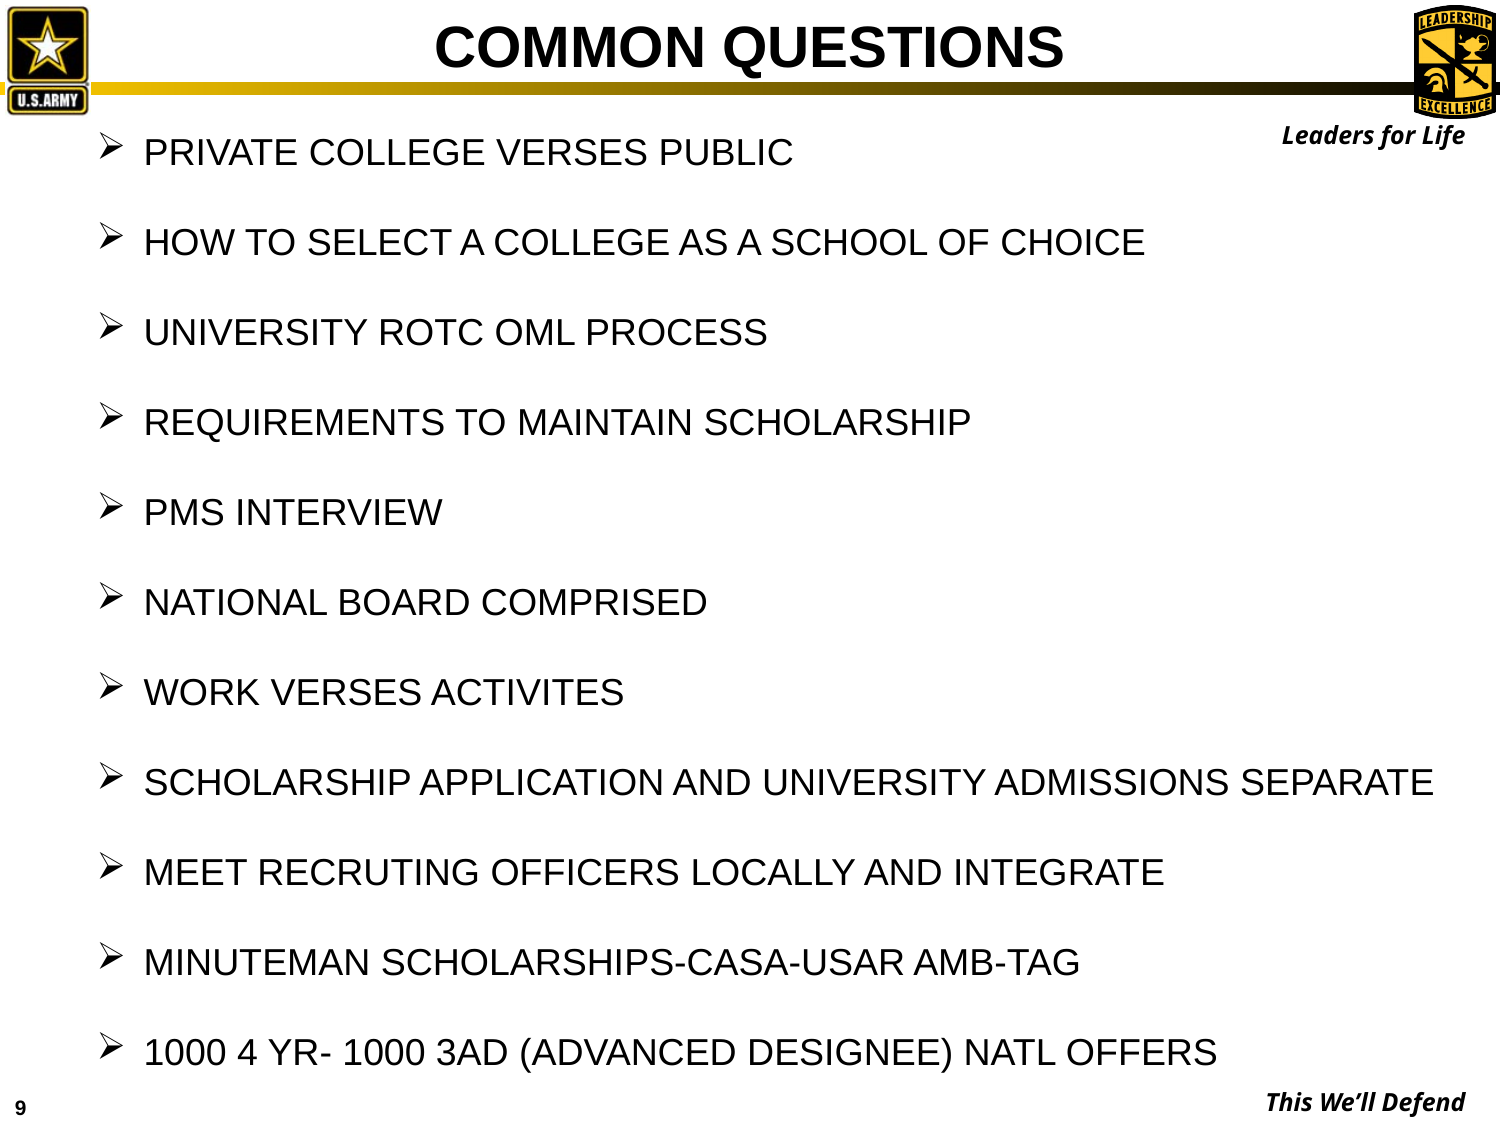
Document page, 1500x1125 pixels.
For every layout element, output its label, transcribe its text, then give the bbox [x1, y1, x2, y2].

title COMMON QUESTIONS [93, 0, 1407, 88]
picture [1414, 5, 1496, 119]
text_box PRIVATE COLLEGE VERSES PUBLIC HOW TO SELECT A COLLEGE AS A SCHOOL OF CHOICE UNIVERSITY ROTC OML PROCESS REQUIREMENTS TO MAINTAIN SCHOLARSHIP PMS INTERVIEW NATIONAL BOARD COMPRISED WORK VERSES ACTIVITES SCHOLARSHIP APPLICATION AND UNIVERSITY ADMISSIONS SEPARATE MEET RECRUTING OFFICERS LOCALLY AND INTEGRATE MINUTEMAN SCHOLARSHIPS-CASA-USAR AMB-TAG 1000 4 YR- 1000 3AD (ADVANCED DESIGNEE) NATL OFFERS [81, 120, 1451, 1125]
picture [5, 5, 91, 119]
